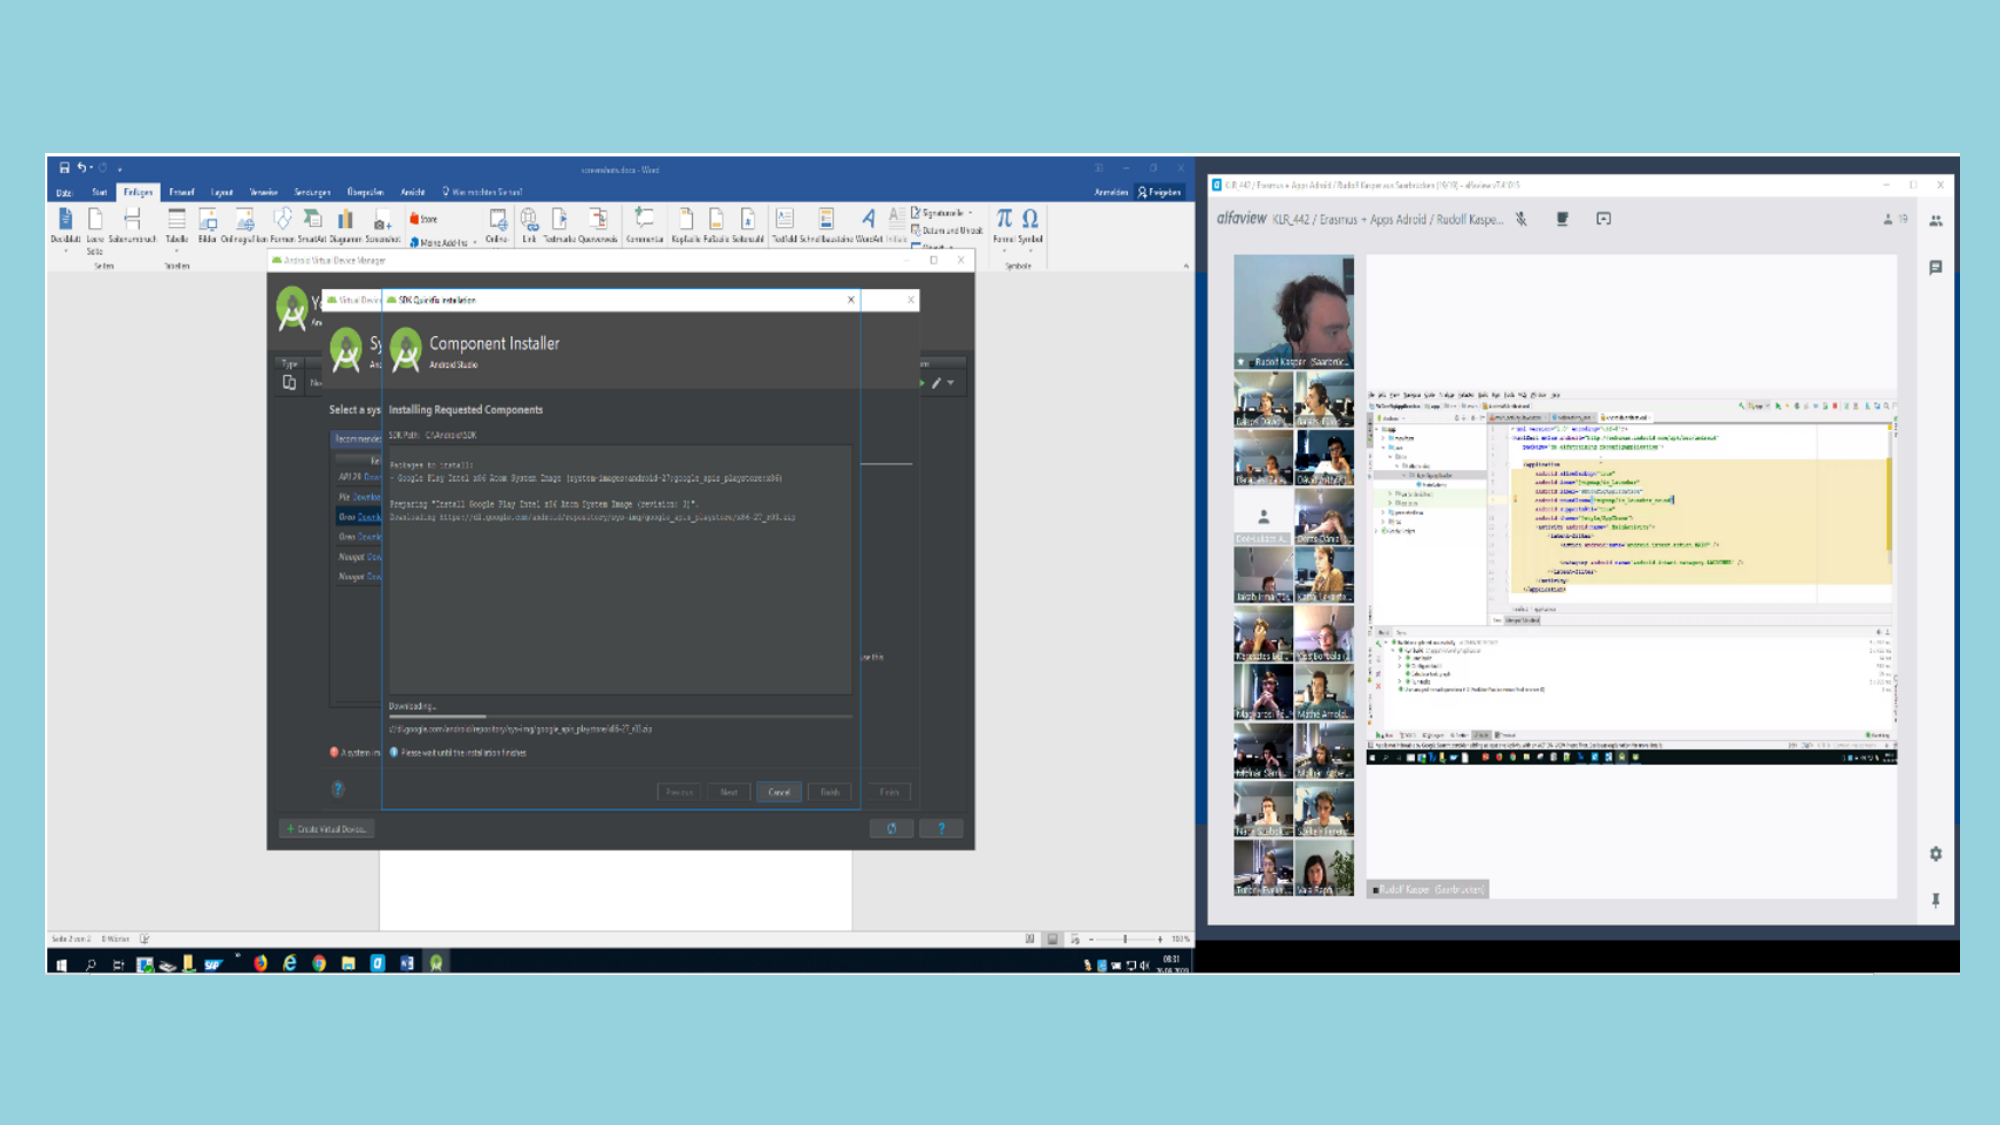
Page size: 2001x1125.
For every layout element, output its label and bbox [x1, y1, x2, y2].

picture [44, 153, 1961, 975]
